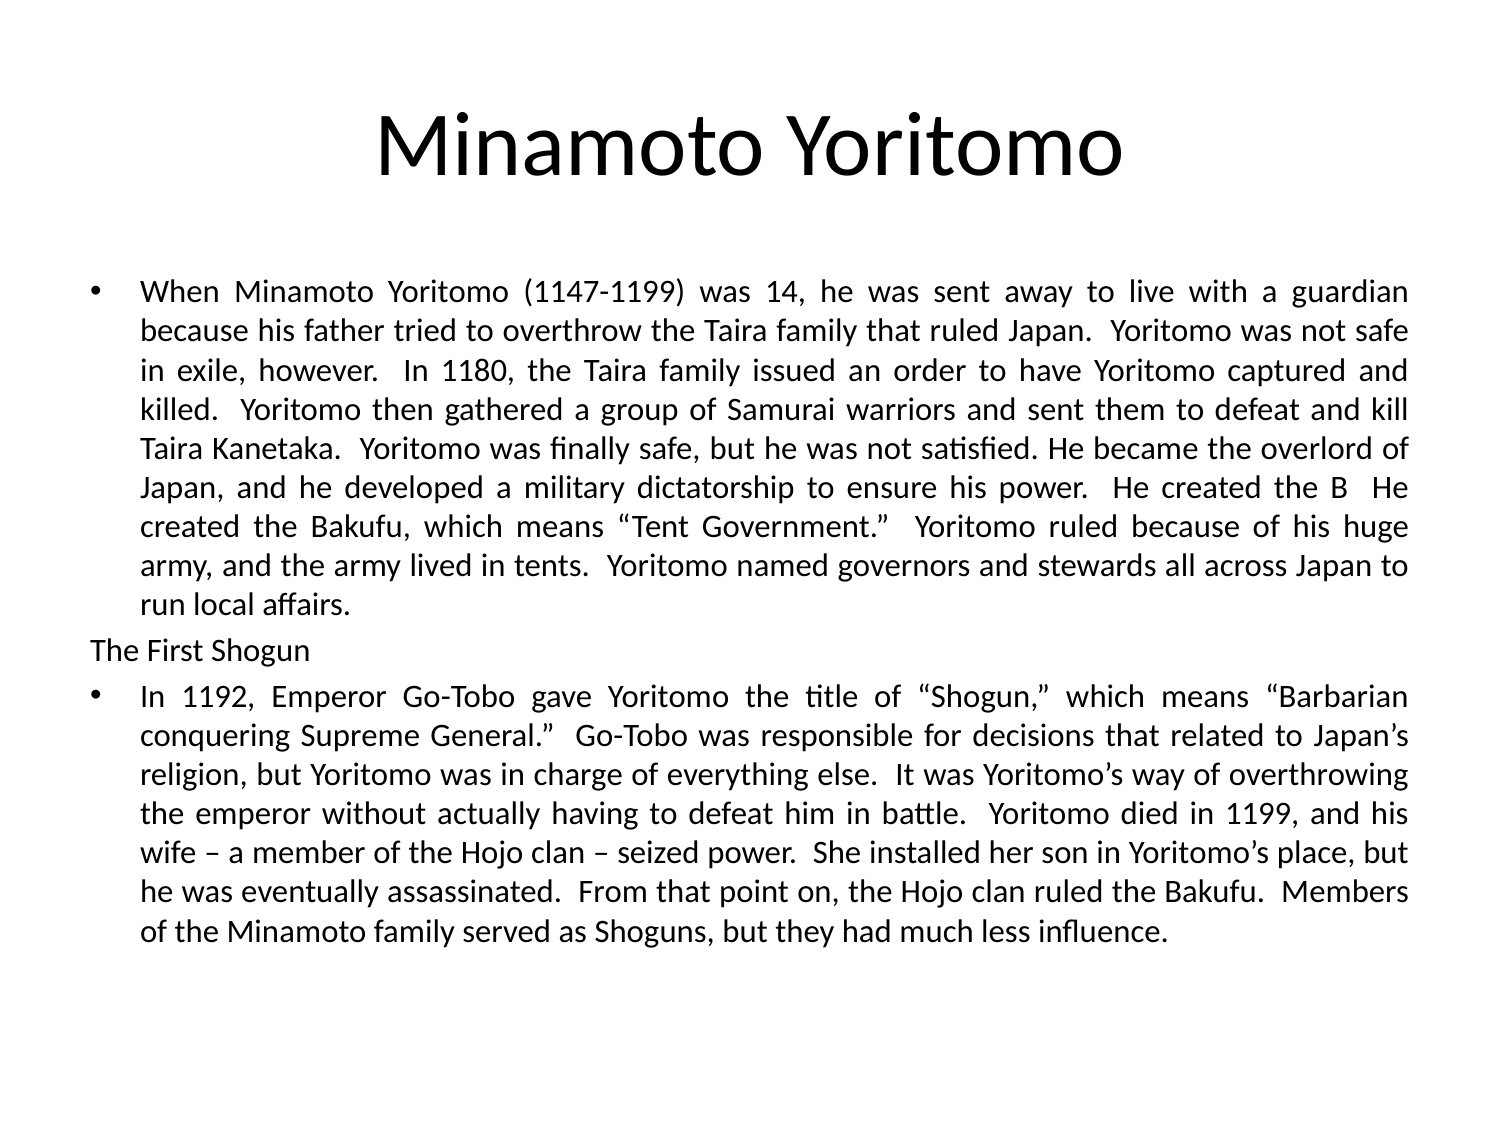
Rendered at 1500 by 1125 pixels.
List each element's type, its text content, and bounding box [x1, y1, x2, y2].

list When Minamoto Yoritomo (1147-1199) was 14, he was sent away to live with a guardian because his father tried to overthrow the Taira family that ruled Japan. Yoritomo was not safe in exile, however. In 1180, the Taira family issued an order to have Yoritomo captured and killed. Yoritomo then gathered a group of Samurai warriors and sent them to defeat and kill Taira Kanetaka. Yoritomo was finally safe, but he was not satisfied. He became the overlord of Japan, and he developed a military dictatorship to ensure his power. He created the B He created the Bakufu, which means “Tent Government.” Yoritomo ruled because of his huge army, and the army lived in tents. Yoritomo named governors and stewards all across Japan to run local affairs. The First Shogun In 1192, Emperor Go-Tobo gave Yoritomo the title of “Shogun,” which means “Barbarian conquering Supreme General.” Go-Tobo was responsible for decisions that related to Japan’s religion, but Yoritomo was in charge of everything else. It was Yoritomo’s way of overthrowing the emperor without actually having to defeat him in battle. Yoritomo died in 1199, and his wife – a member of the Hojo clan – seized power. She installed her son in Yoritomo’s place, but he was eventually assassinated. From that point on, the Hojo clan ruled the Bakufu. Members of the Minamoto family served as Shoguns, but they had much less influence. [75, 262, 1425, 1005]
title Minamoto Yoritomo [75, 45, 1425, 233]
